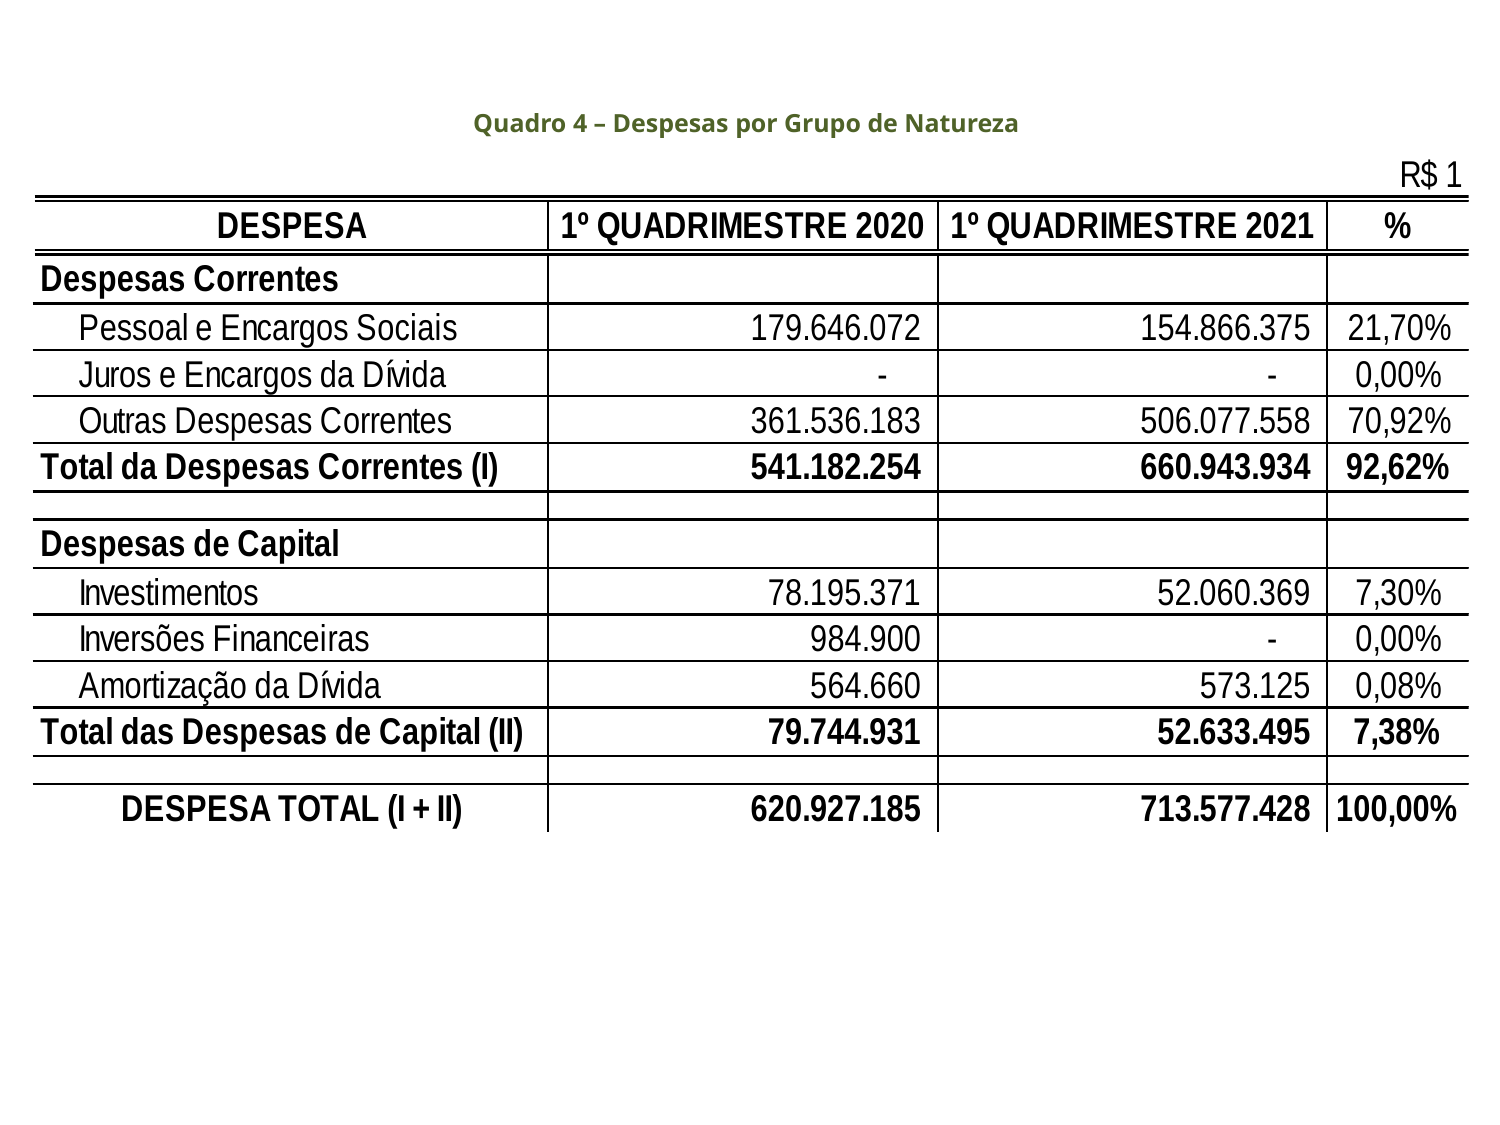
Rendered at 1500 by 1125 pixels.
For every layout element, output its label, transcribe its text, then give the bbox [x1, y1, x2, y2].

title Quadro 4 – Despesas por Grupo de Natureza [112, 99, 1388, 147]
picture [32, 148, 1471, 835]
